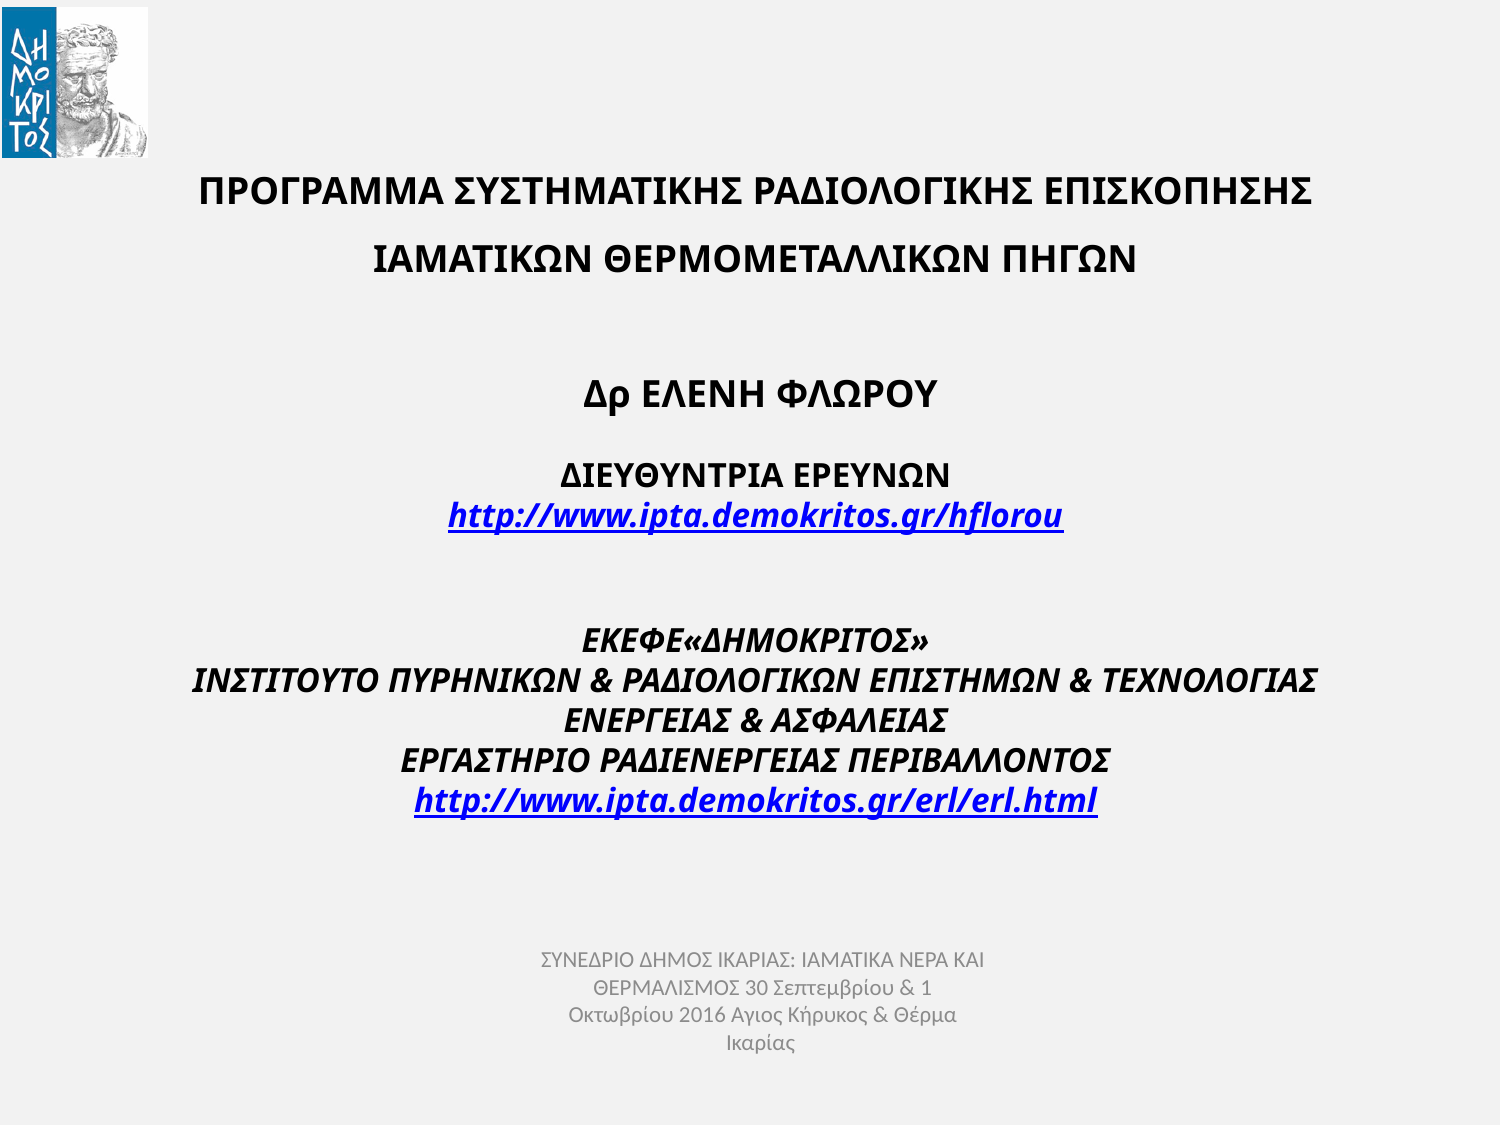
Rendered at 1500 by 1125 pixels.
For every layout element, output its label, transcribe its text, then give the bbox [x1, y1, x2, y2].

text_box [2, 6, 148, 158]
footer ΣΥΝΕΔΡΙΟ ΔΗΜΟΣ ΙΚΑΡΙΑΣ: ΙΑΜΑΤΙΚΑ ΝΕΡΑ ΚΑΙ ΘΕΡΜΑΛΙΣΜΟΣ 30 Σεπτεμβρίου & 1 Οκτωβρίου 2016 Αγιος Κήρυκος & Θέρμα Ικαρίας [525, 940, 1001, 1059]
text_box ΠΡΟΓΡΑΜΜΑ ΣΥΣΤΗΜΑΤΙΚΗΣ ΡΑΔΙΟΛΟΓΙΚΗΣ ΕΠΙΣΚΟΠΗΣΗΣ ΙΑΜΑΤΙΚΩΝ ΘΕΡΜΟΜΕΤΑΛΛΙΚΩΝ ΠΗΓΩΝ Δρ ΕΛΕΝΗ ΦΛΩΡΟΥ ΔΙΕΥΘΥΝΤΡΙΑ ΕΡΕΥΝΩΝ http://www.ipta.demokritos.gr/hflorou ΕΚΕΦΕ«ΔΗΜΟΚΡΙΤΟΣ» ΙΝΣΤΙΤΟΥΤΟ ΠΥΡΗΝΙΚΩΝ & ΡΑΔΙΟΛΟΓΙΚΩΝ ΕΠΙΣΤΗΜΩΝ & ΤΕΧΝΟΛΟΓΙΑΣ ΕΝΕΡΓΕΙΑΣ & ΑΣΦΑΛΕΙΑΣ ΕΡΓΑΣΤΗΡΙΟ ΡΑΔΙΕΝΕΡΓΕΙΑΣ ΠΕΡΙΒΑΛΛΟΝΤΟΣ http://www.ipta.demokritos.gr/erl/erl.html [159, 137, 1353, 912]
